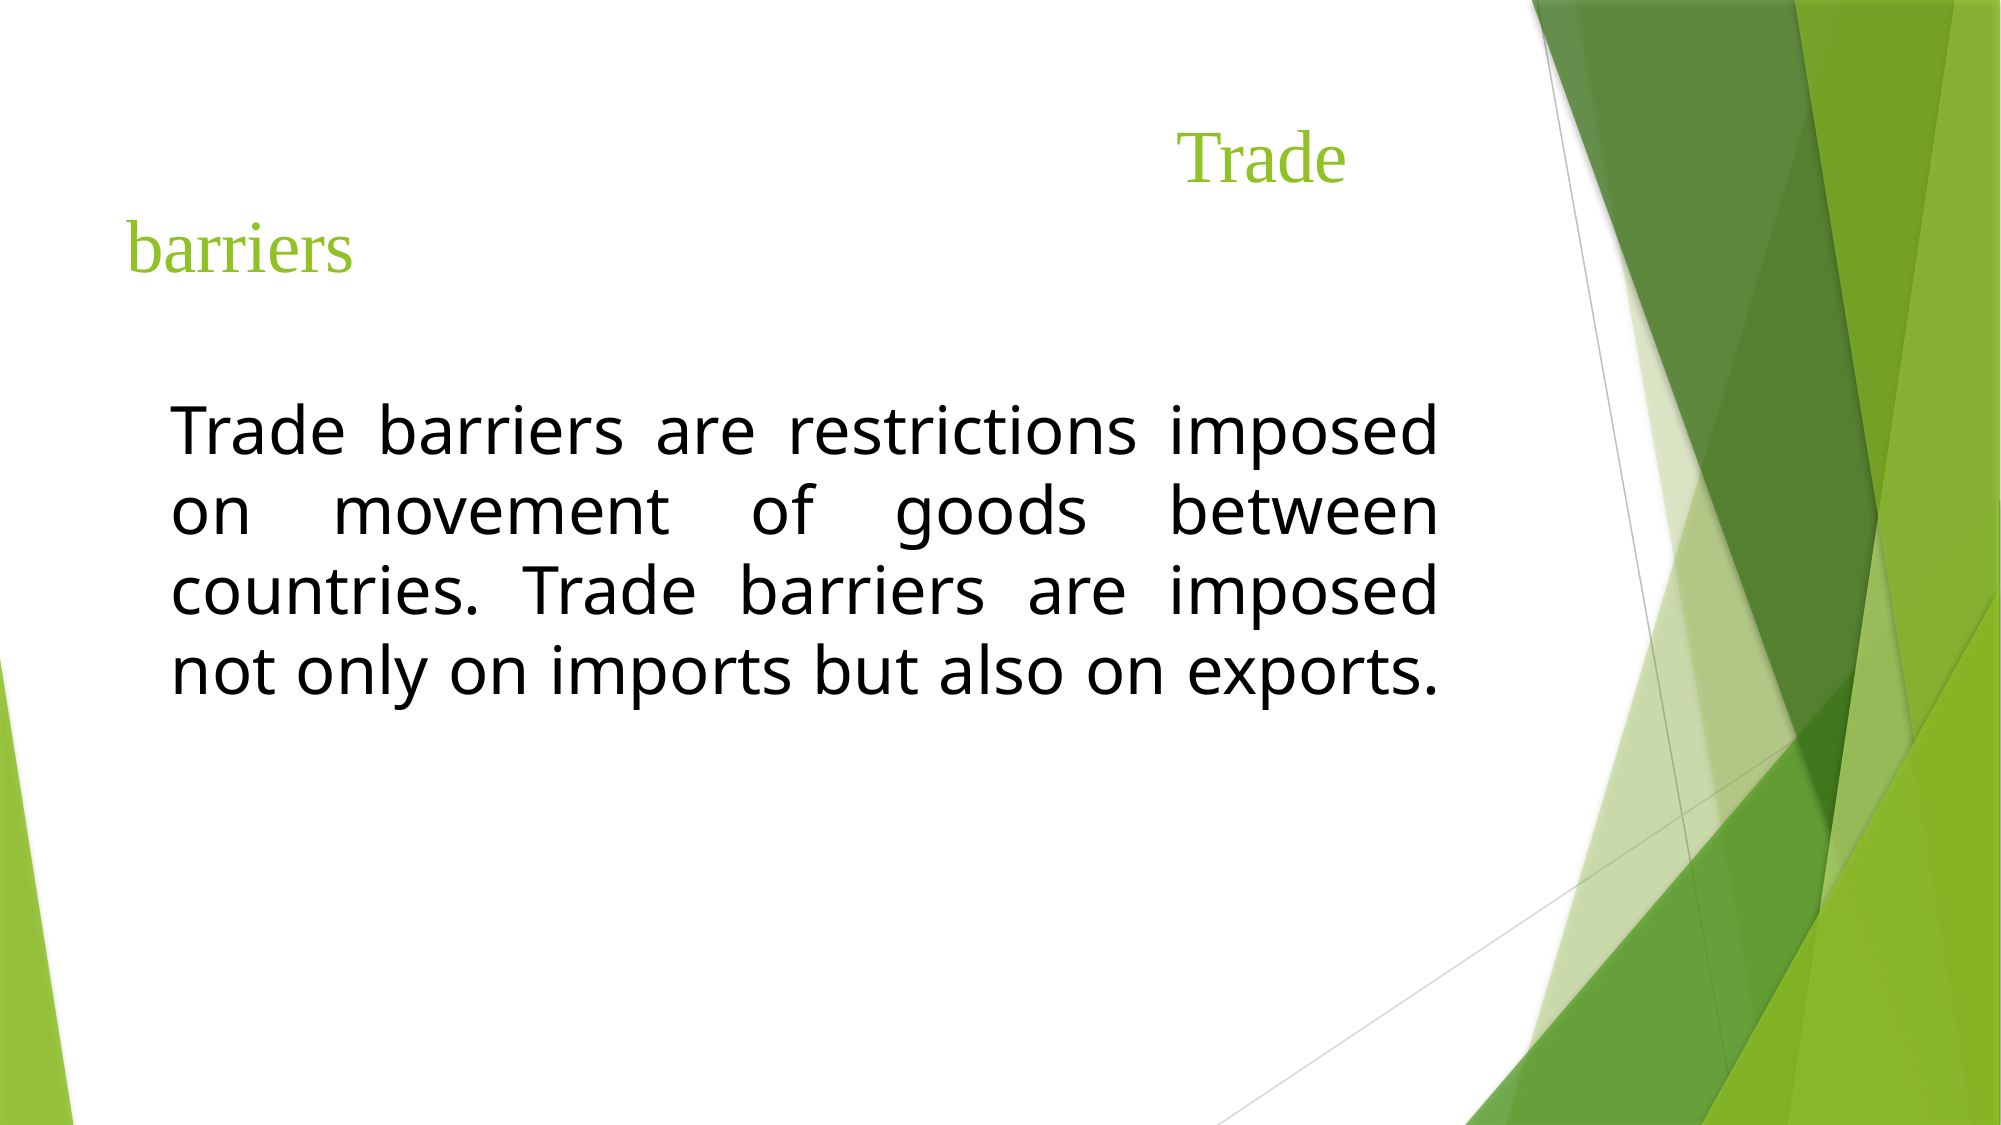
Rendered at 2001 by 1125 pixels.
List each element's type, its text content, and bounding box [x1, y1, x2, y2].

text_box Trade barriers are restrictions imposed on movement of goods between countries. Trade barriers are imposed not only on imports but also on exports. [156, 380, 1457, 715]
title Trade barriers [111, 99, 1522, 317]
list [111, 354, 1522, 992]
